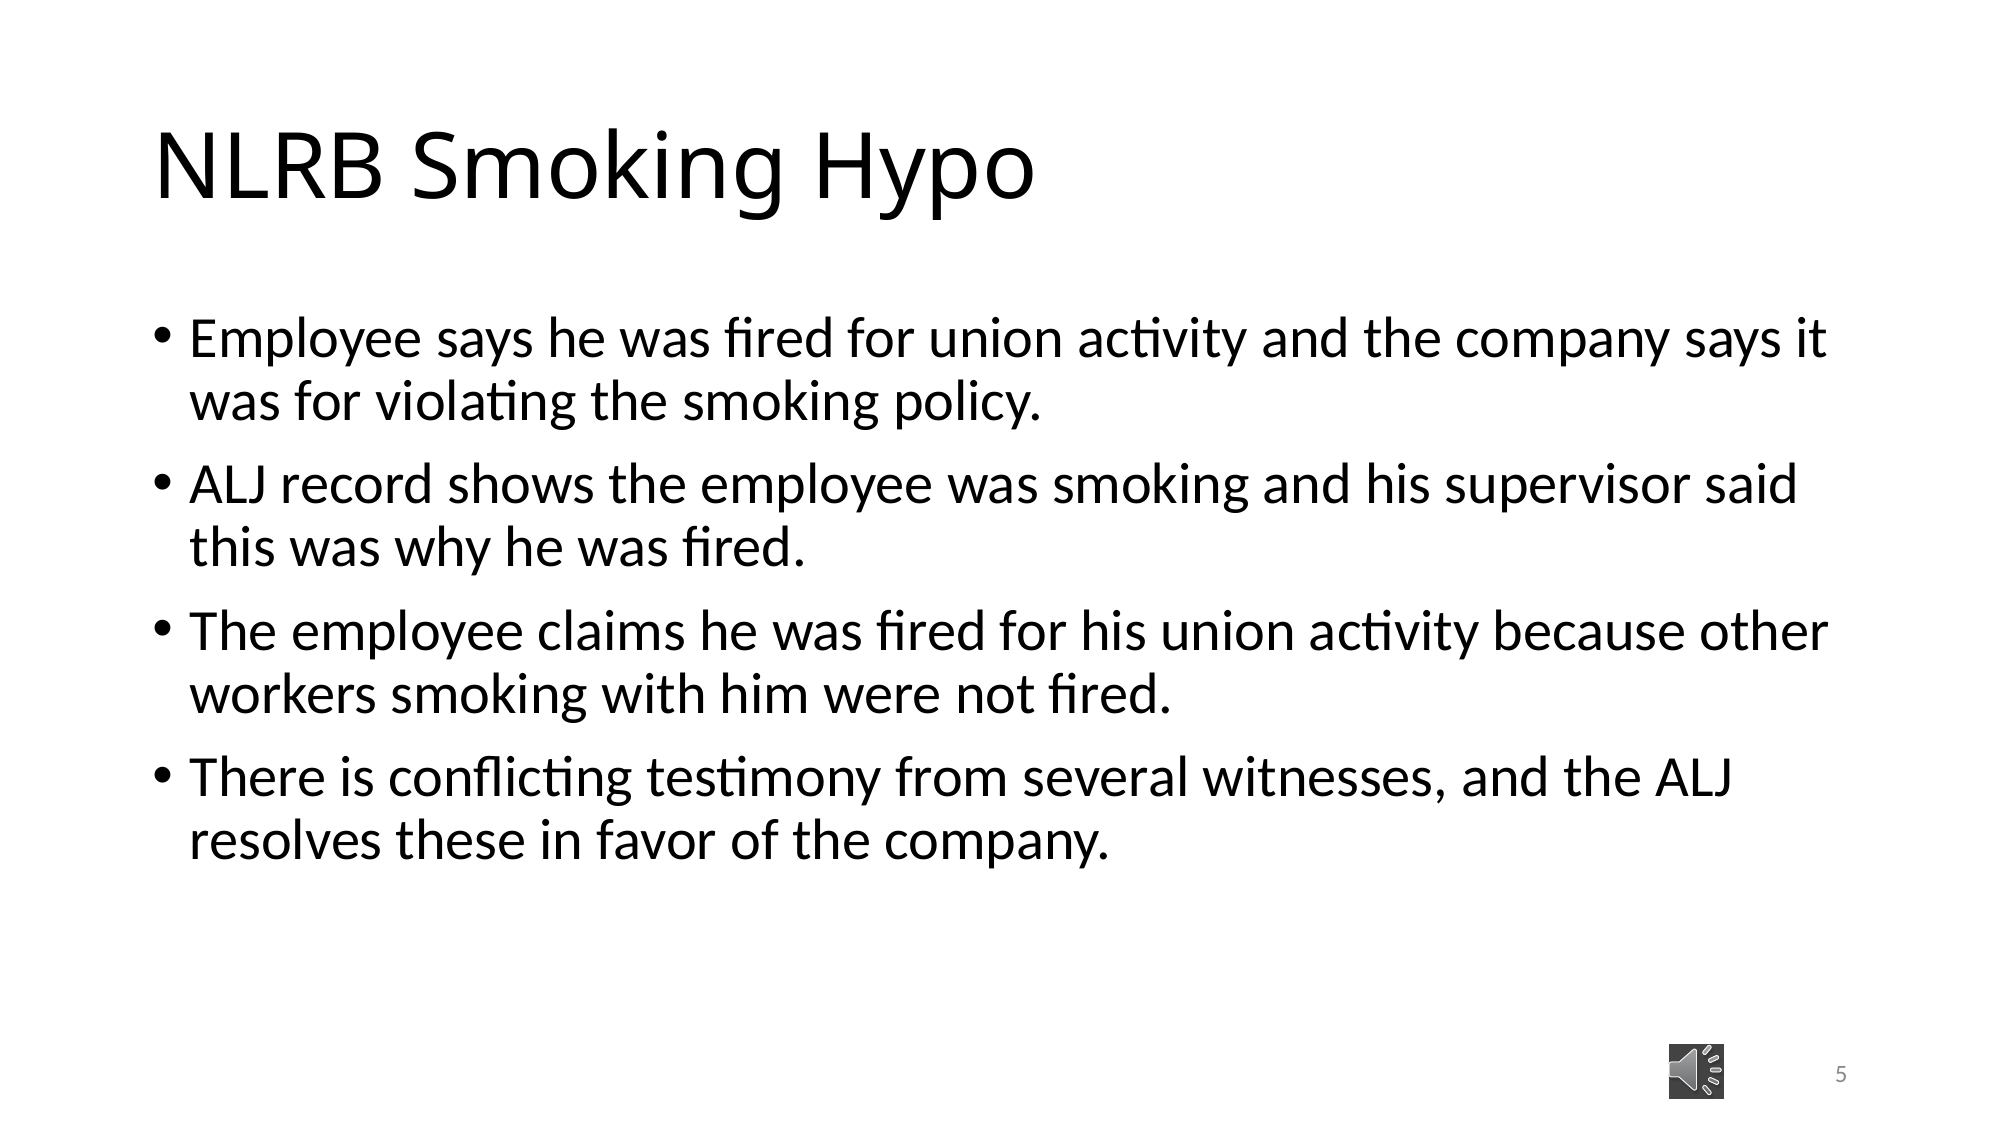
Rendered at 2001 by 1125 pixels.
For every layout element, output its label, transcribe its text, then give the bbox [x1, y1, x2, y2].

picture [1667, 1042, 1725, 1100]
slide_number 5 [1412, 1042, 1863, 1103]
list Employee says he was fired for union activity and the company says it was for violating the smoking policy. ALJ record shows the employee was smoking and his supervisor said this was why he was fired. The employee claims he was fired for his union activity because other workers smoking with him were not fired. There is conflicting testimony from several witnesses, and the ALJ resolves these in favor of the company. [137, 299, 1863, 1014]
title NLRB Smoking Hypo [137, 59, 1863, 278]
